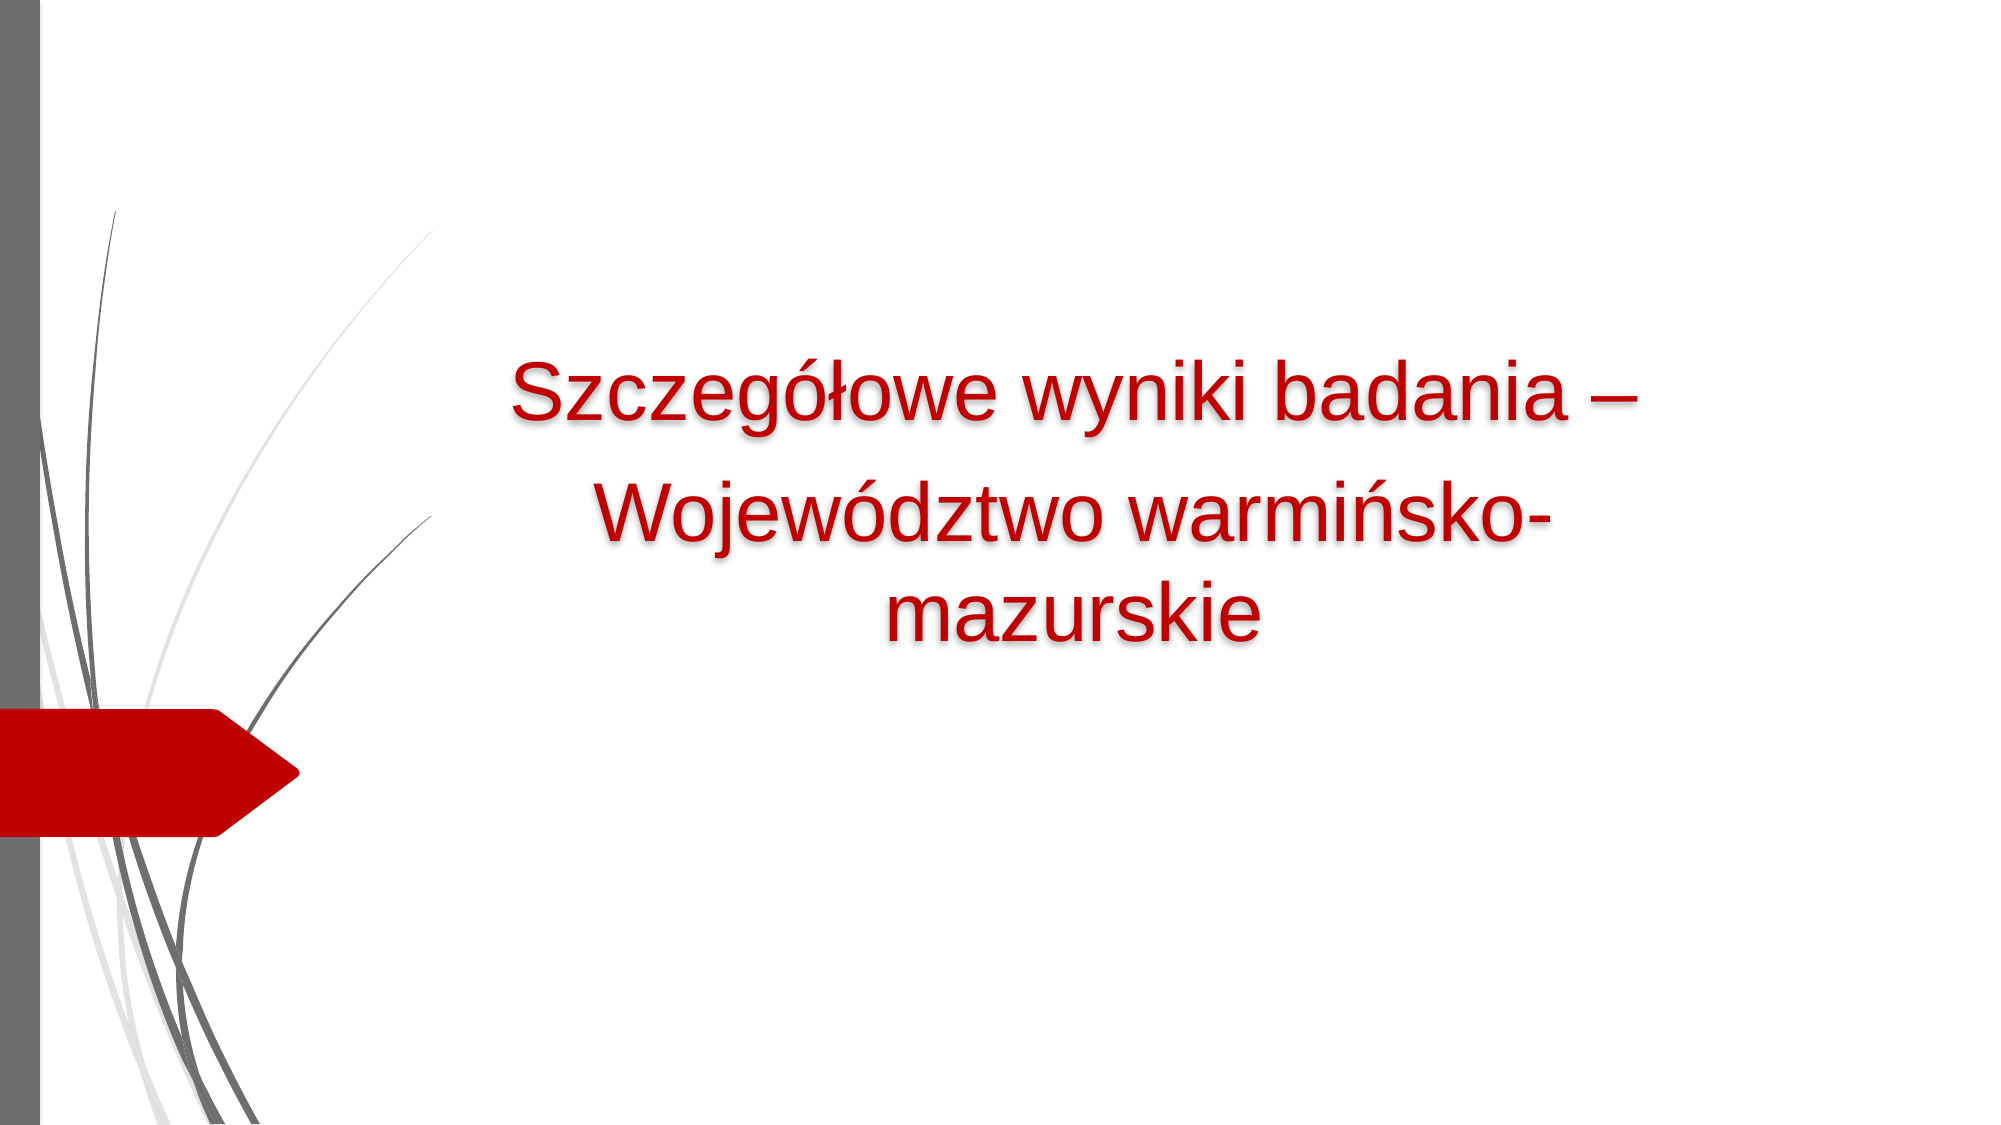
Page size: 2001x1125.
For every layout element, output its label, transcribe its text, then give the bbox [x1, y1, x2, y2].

subtitle Szczegółowe wyniki badania – Województwo warmińsko-mazurskie [469, 329, 1679, 716]
